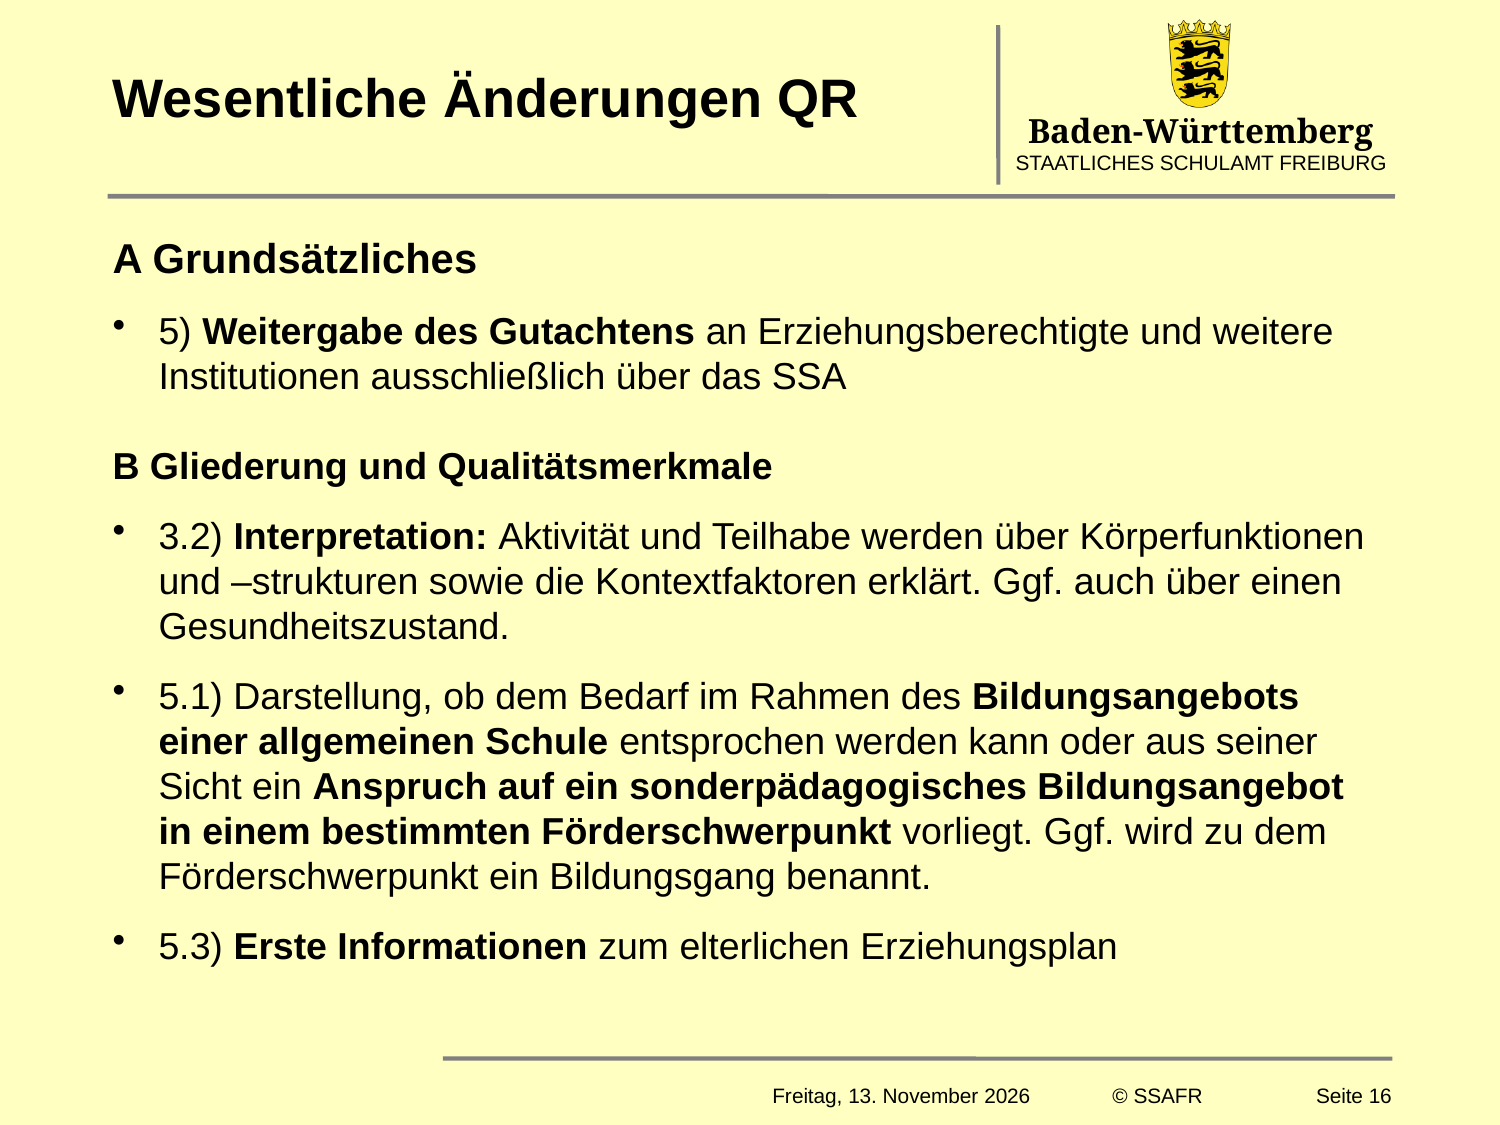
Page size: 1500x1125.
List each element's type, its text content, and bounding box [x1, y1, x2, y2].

title Wesentliche Änderungen QR [112, 19, 975, 173]
picture [1167, 18, 1231, 108]
slide_number Seite 16 [1257, 1074, 1407, 1125]
footer © SSAFR [1080, 1074, 1235, 1125]
list A Grundsätzliches 5) Weitergabe des Gutachtens an Erziehungsberechtigte und weitere Institutionen ausschließlich über das SSA B Gliederung und Qualitätsmerkmale 3.2) Interpretation: Aktivität und Teilhabe werden über Körperfunktionen und –strukturen sowie die Kontextfaktoren erklärt. Ggf. auch über einen Gesundheitszustand. 5.1) Darstellung, ob dem Bedarf im Rahmen des Bildungsangebots einer allgemeinen Schule entsprochen werden kann oder aus seiner Sicht ein Anspruch auf ein sonderpädagogisches Bildungsangebot in einem bestimmten Förderschwerpunkt vorliegt. Ggf. wird zu dem Förderschwerpunkt ein Bildungsgang benannt. 5.3) Erste Informationen zum elterlichen Erziehungsplan [112, 231, 1388, 1035]
slide_number Montag, 20. März 2017 [695, 1074, 1046, 1125]
